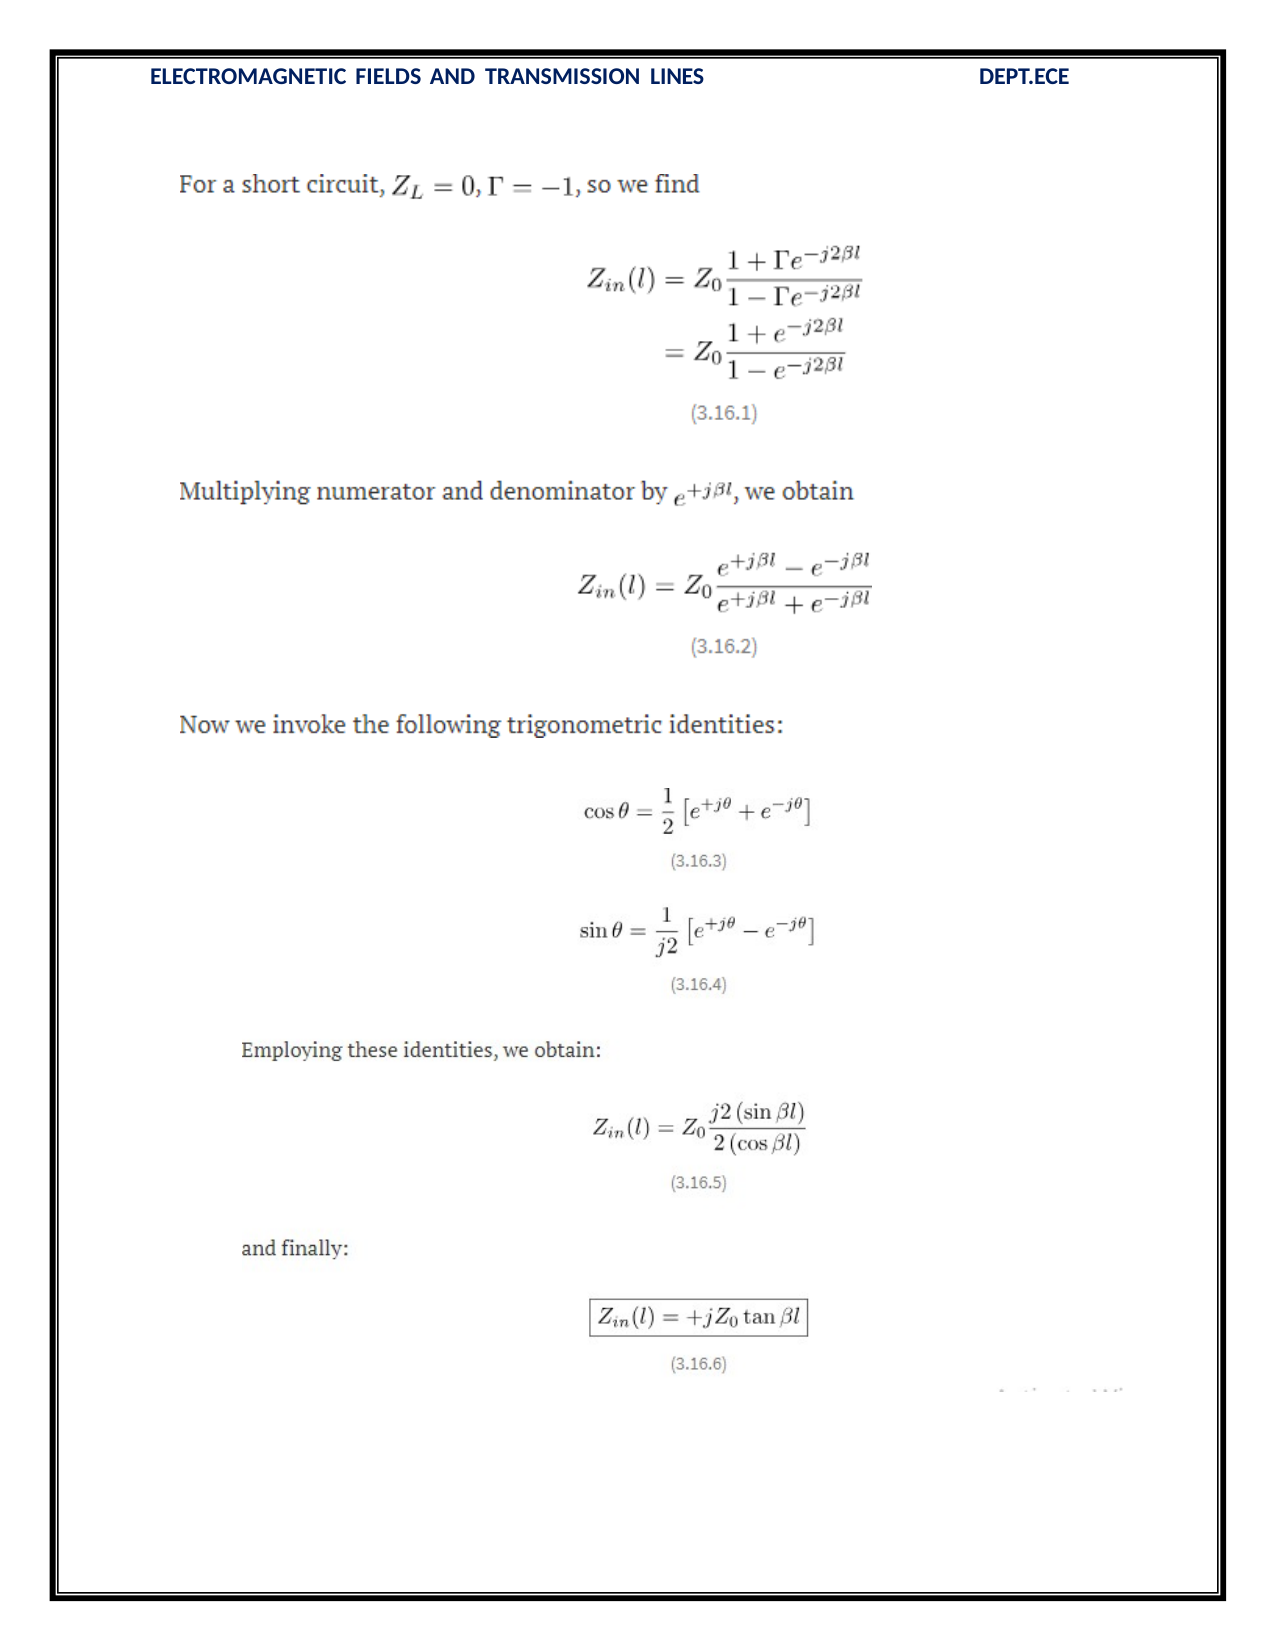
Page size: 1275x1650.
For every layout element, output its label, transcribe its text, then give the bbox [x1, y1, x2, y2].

text_box DEPT.ECE [977, 59, 1079, 90]
picture [179, 174, 873, 738]
text_box ELECTROMAGNETIC FIELDS AND TRANSMISSION LINES [147, 59, 715, 90]
footer NSU, JAMSHEDPUR [433, 1534, 842, 1617]
text_box [49, 49, 1227, 1602]
picture [242, 788, 1124, 1392]
